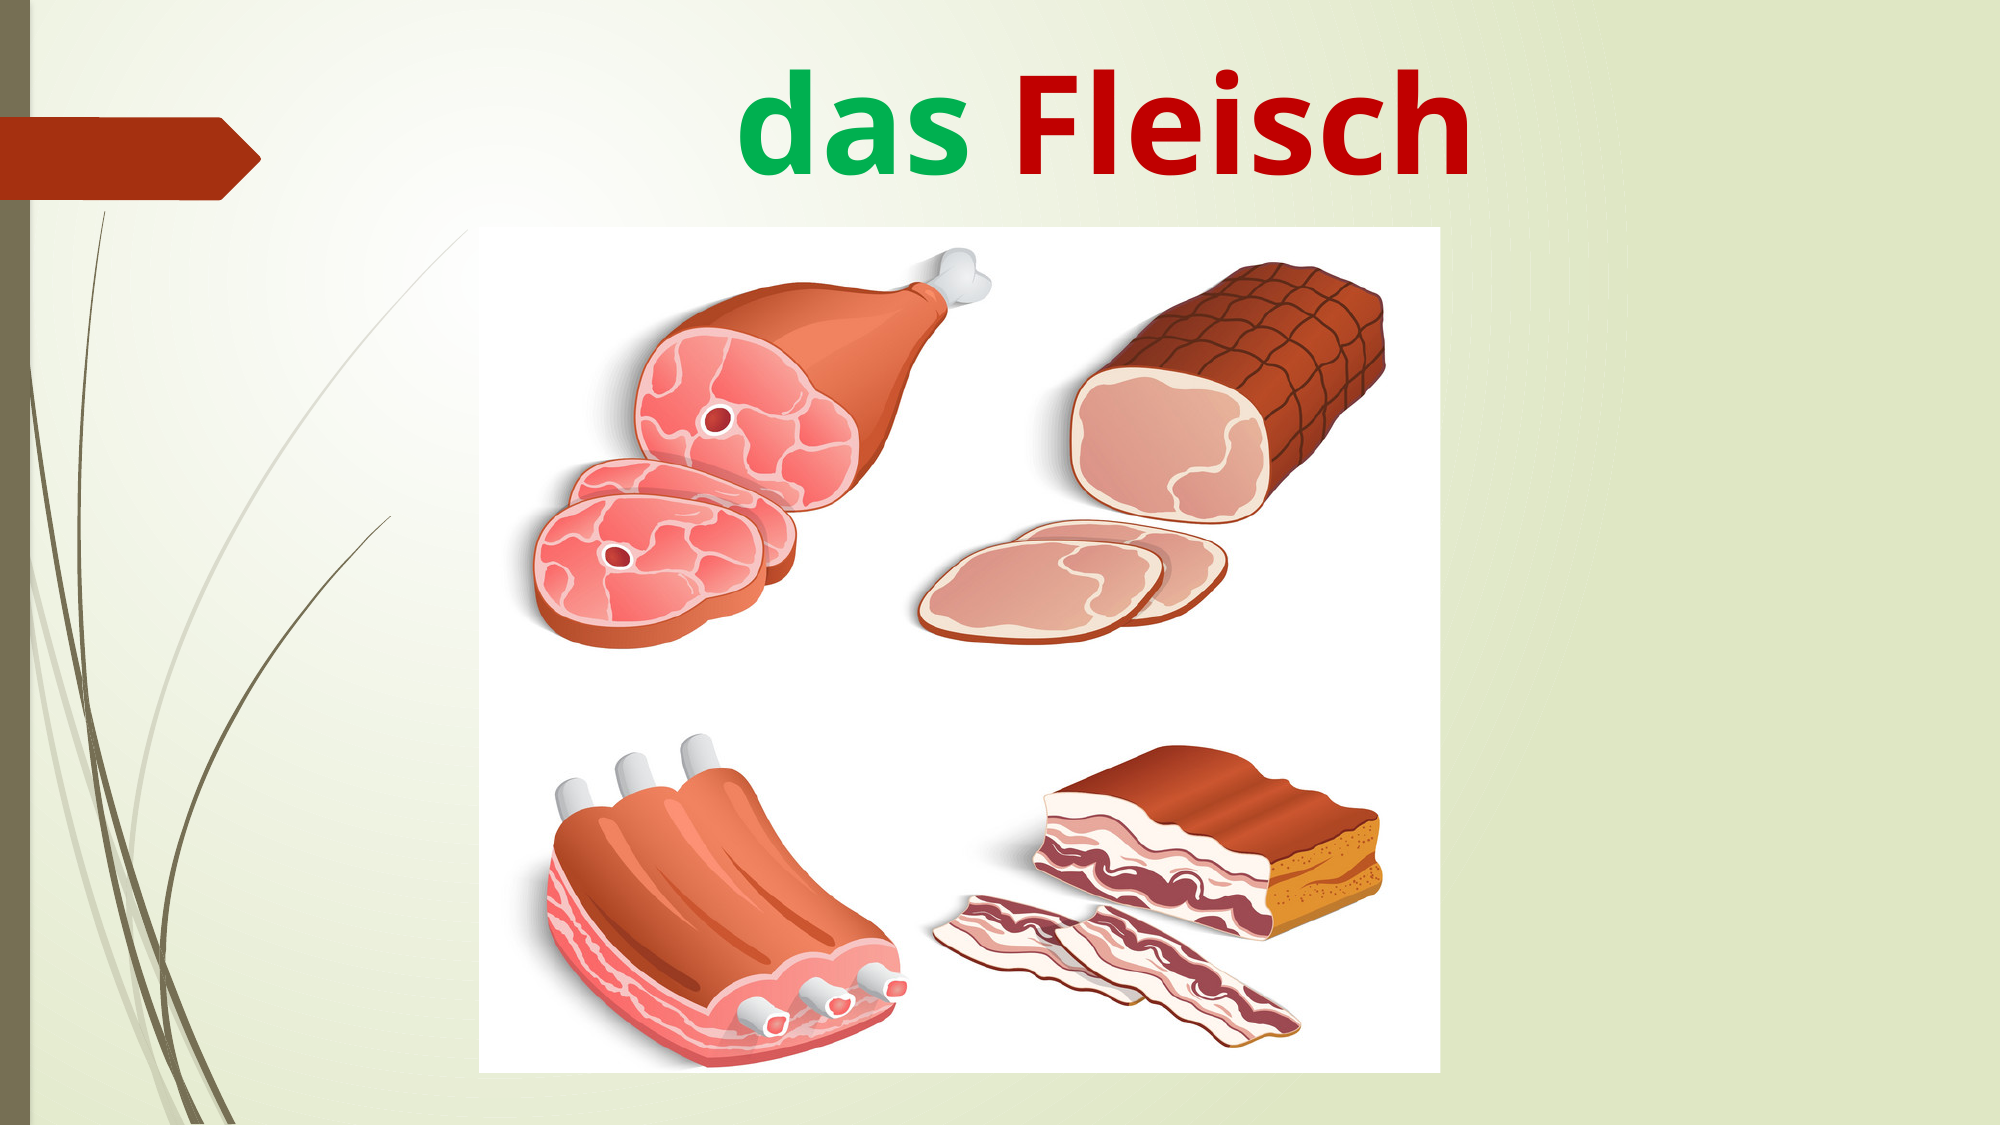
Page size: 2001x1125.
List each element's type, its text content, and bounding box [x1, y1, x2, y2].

picture [478, 227, 1441, 1074]
title das Fleisch [375, 29, 1838, 217]
